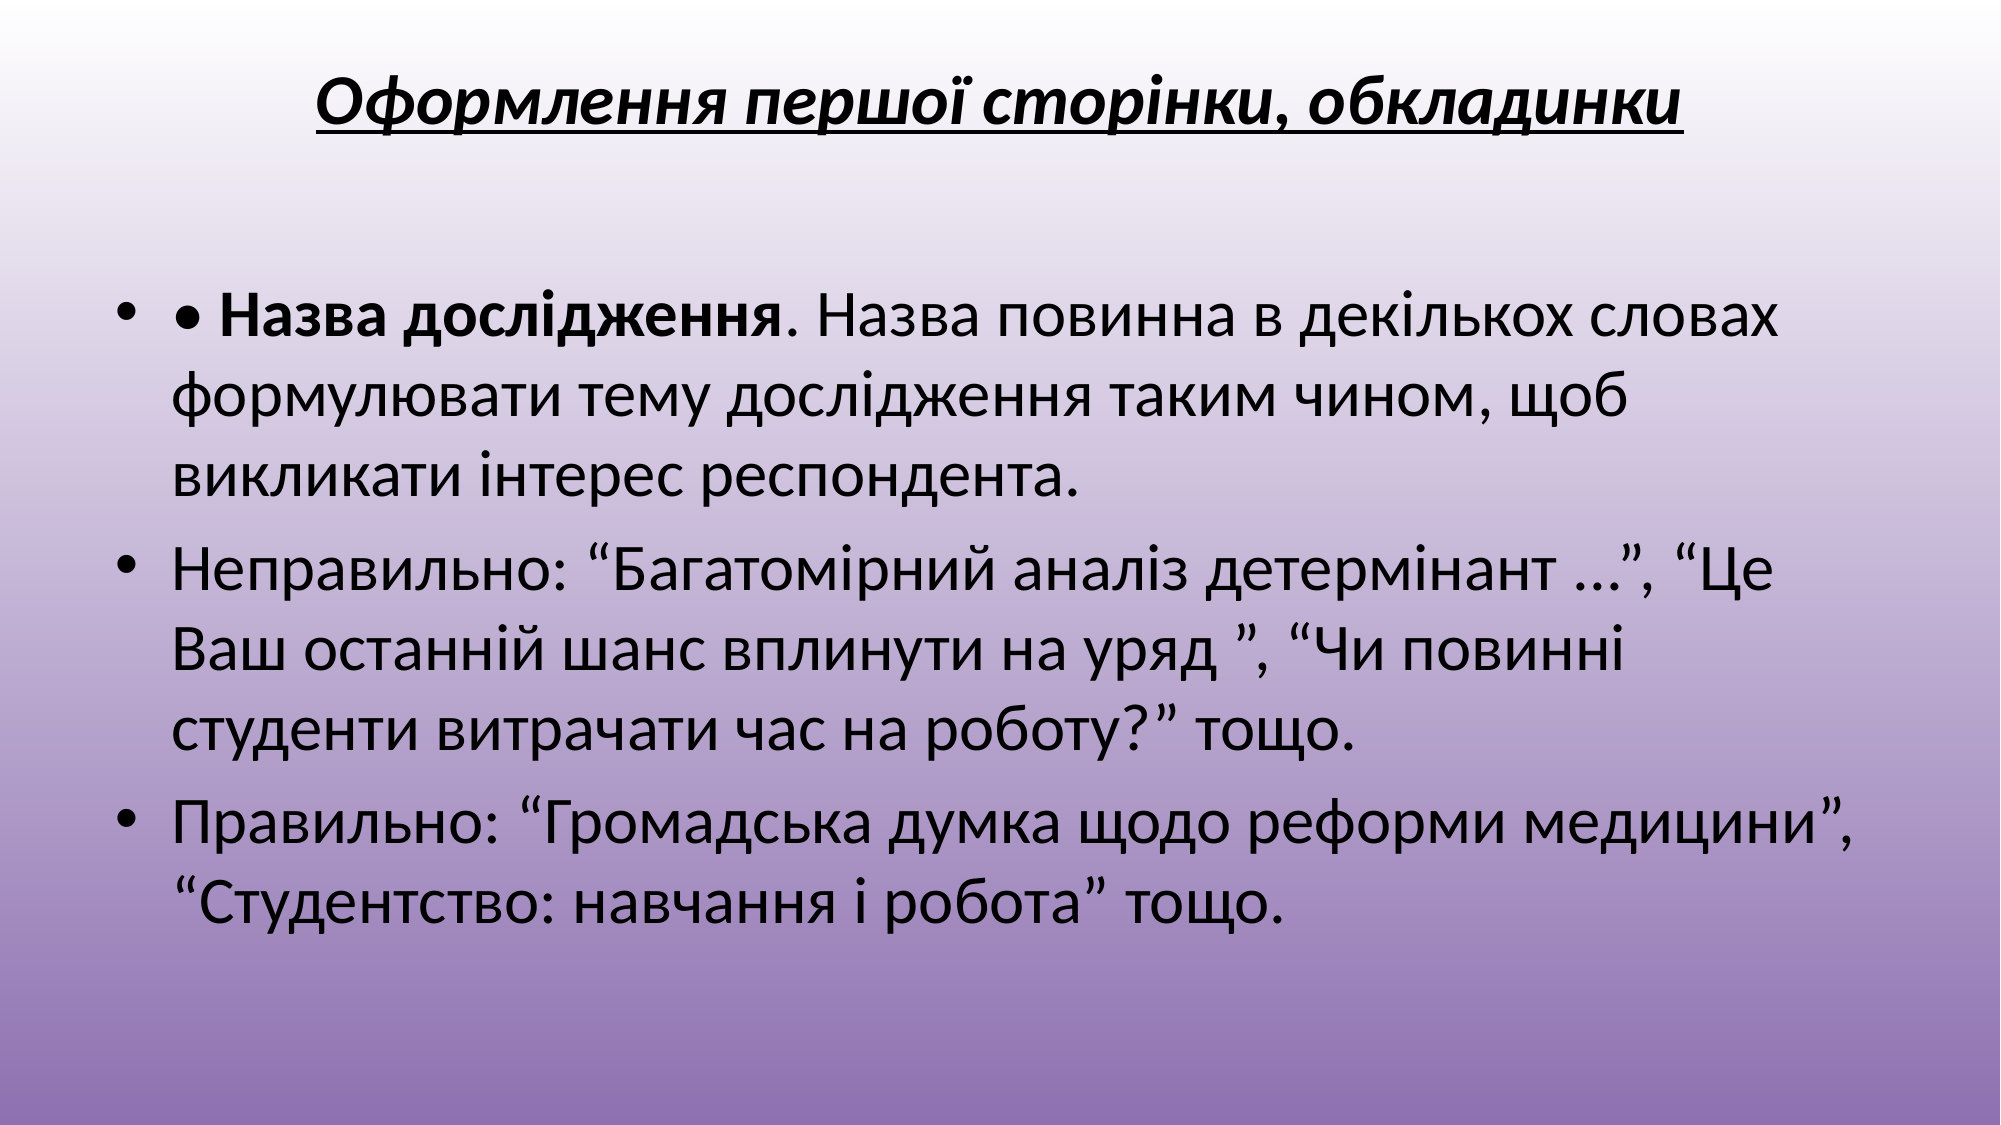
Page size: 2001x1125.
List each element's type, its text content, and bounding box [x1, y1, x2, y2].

title Оформлення першої сторінки, обкладинки [99, 45, 1900, 233]
list • Назва дослідження. Назва повинна в декількох словах формулювати тему дослідження таким чином, щоб викликати інтерес респондента. Неправильно: “Багатомірний аналіз детермінант ...”, “Це Ваш останній шанс вплинути на уряд ”, “Чи повинні студенти витрачати час на роботу?” тощо. Правильно: “Громадська думка щодо реформи медицини”, “Студентство: навчання і робота” тощо. [99, 262, 1900, 1005]
